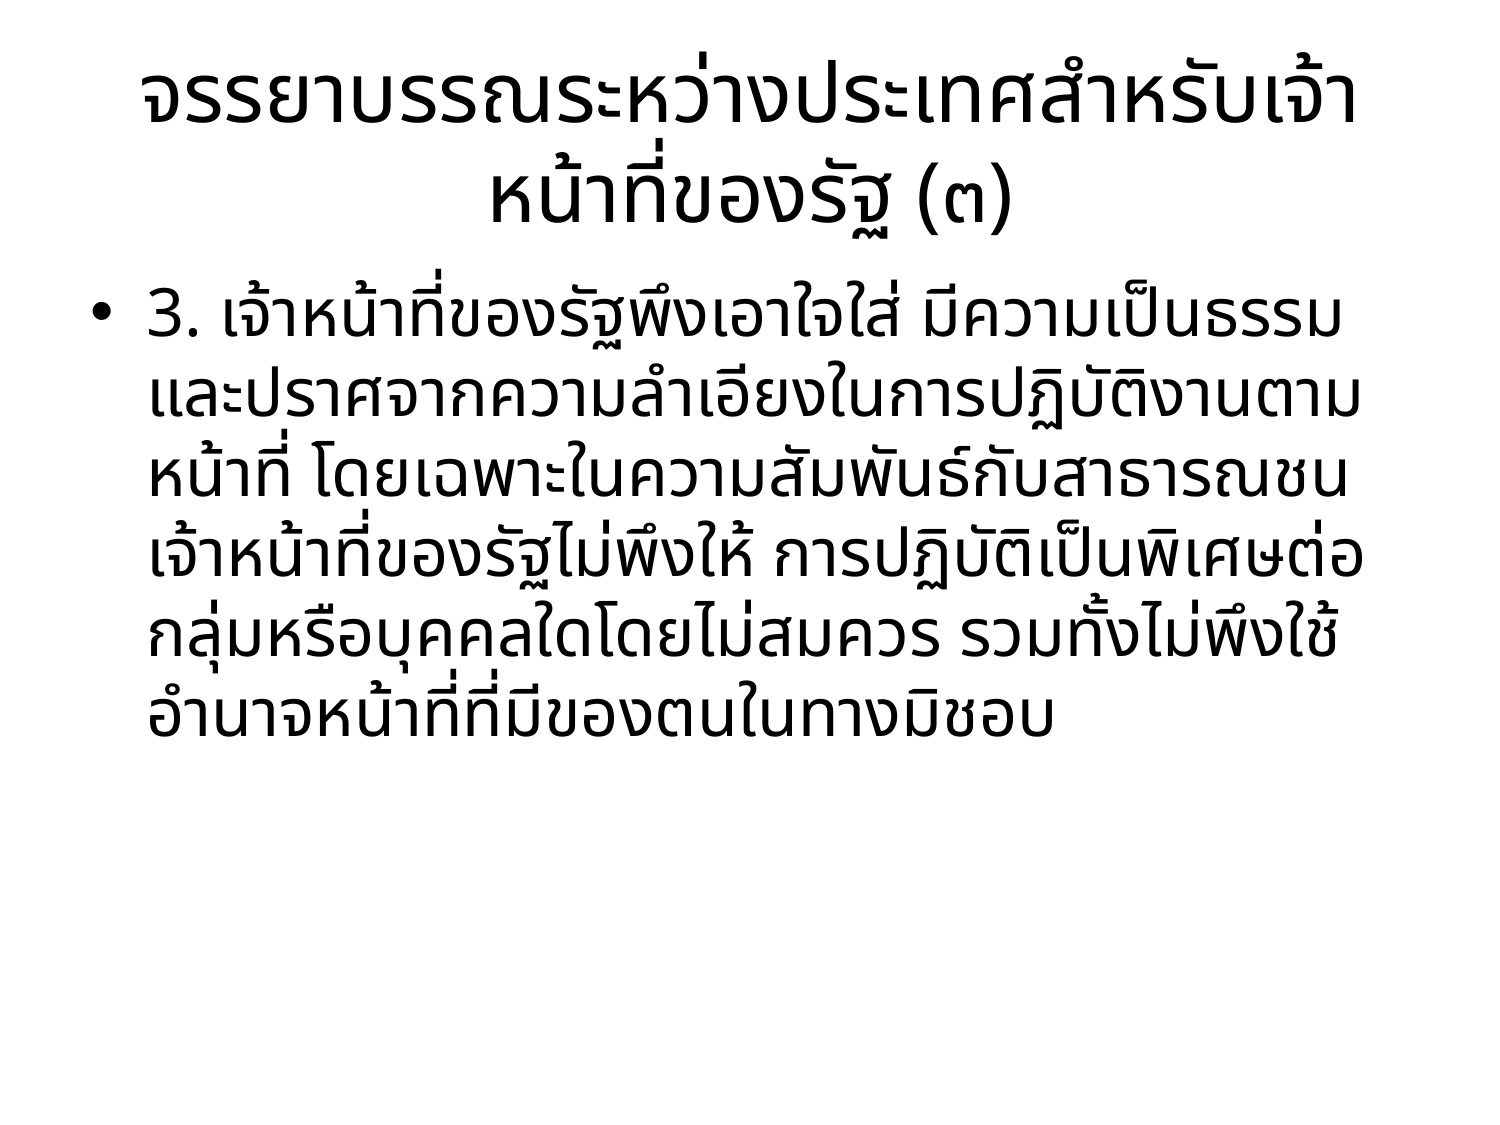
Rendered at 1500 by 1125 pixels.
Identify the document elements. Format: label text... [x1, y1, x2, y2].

title จรรยาบรรณระหว่างประเทศสำหรับเจ้าหน้าที่ของรัฐ (๓) [74, 44, 1426, 233]
list 3. เจ้าหน้าที่ของรัฐพึงเอาใจใส่ มีความเป็นธรรม และปราศจากความลำเอียงในการปฏิบัติงานตามหน้าที่ โดยเฉพาะในความสัมพันธ์กับสาธารณชน เจ้าหน้าที่ของรัฐไม่พึงให้ การปฏิบัติเป็นพิเศษต่อกลุ่มหรือบุคคลใดโดยไม่สมควร รวมทั้งไม่พึงใช้อำนาจหน้าที่ที่มีของตนในทางมิชอบ [74, 262, 1426, 1006]
